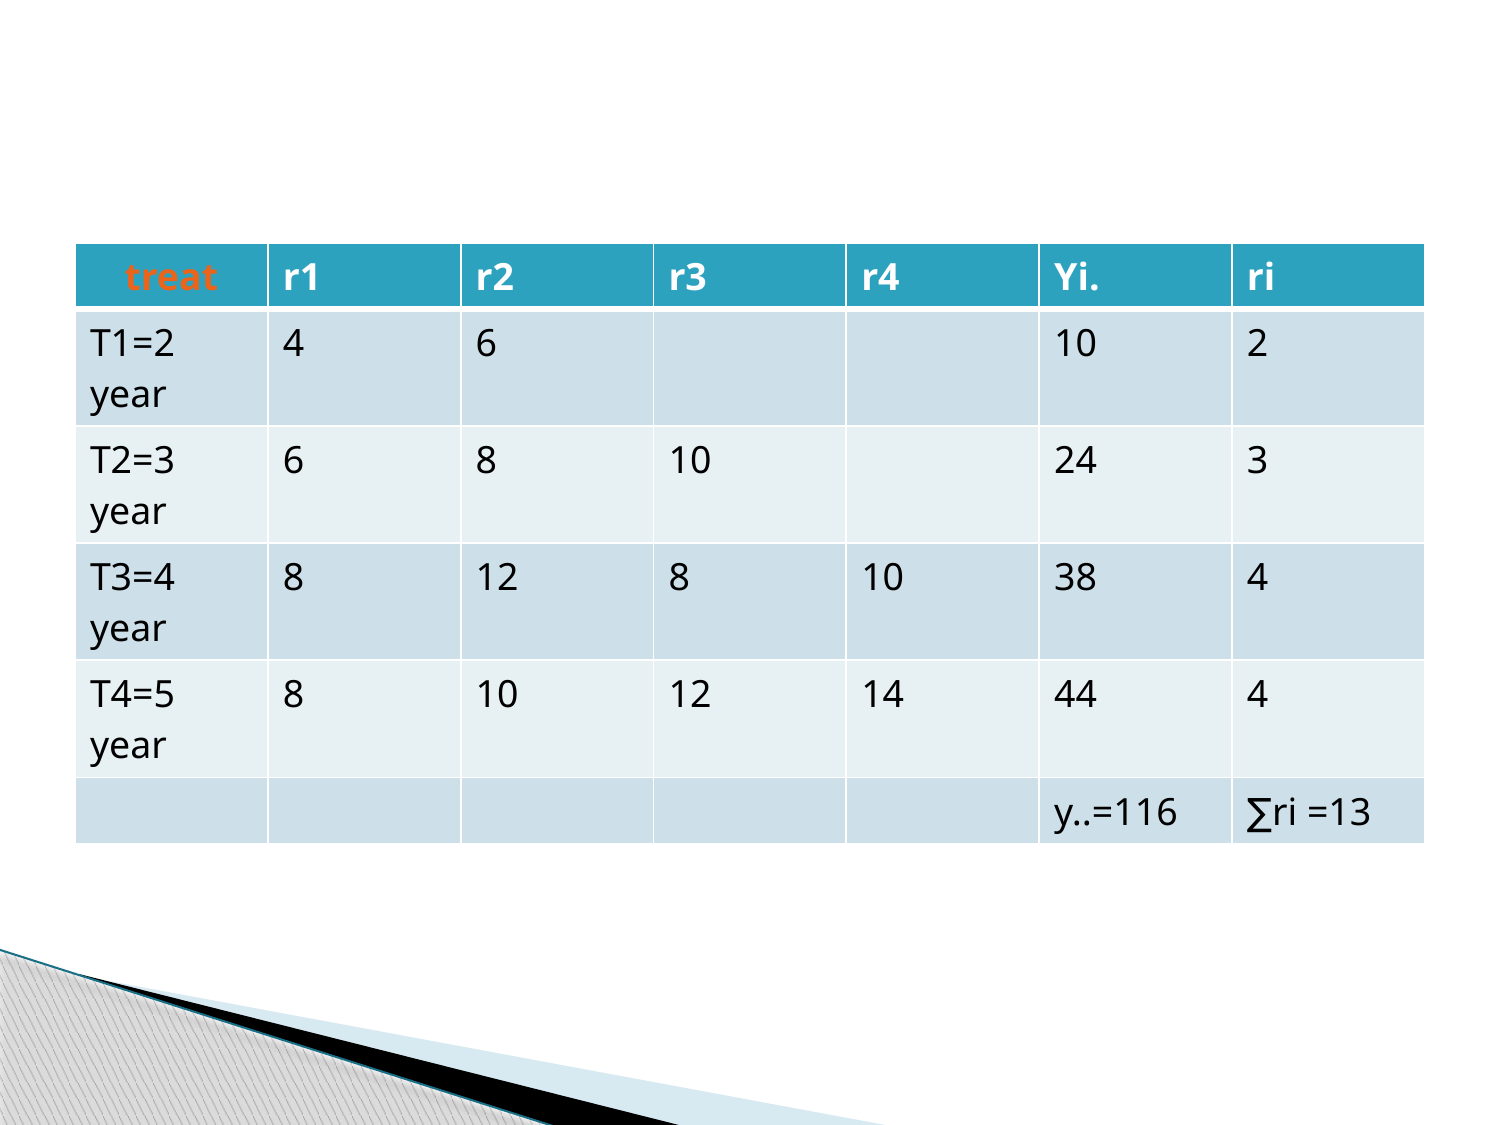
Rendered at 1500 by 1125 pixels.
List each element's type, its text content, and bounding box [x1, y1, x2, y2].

table_cell 8 [462, 427, 653, 542]
table_cell 10 [847, 544, 1038, 659]
table_cell 38 [1040, 544, 1231, 659]
table_header r1 [269, 244, 460, 306]
table_cell [847, 312, 1038, 425]
table_cell ∑ri =13 [1233, 778, 1424, 843]
table_cell 8 [269, 661, 460, 777]
table_cell 3 [1233, 427, 1424, 542]
table_cell 4 [1233, 661, 1424, 777]
table_cell 8 [654, 544, 845, 659]
table_cell 8 [269, 544, 460, 659]
table_cell 2 [1233, 312, 1424, 425]
table_cell [269, 778, 460, 843]
table_cell 14 [847, 661, 1038, 777]
table_cell 6 [462, 312, 653, 425]
table_header treat [76, 244, 267, 306]
table_cell 44 [1040, 661, 1231, 777]
table_cell 12 [462, 544, 653, 659]
table_cell T4=5 year [76, 661, 267, 777]
table_cell y..=116 [1040, 778, 1231, 843]
table_header r4 [847, 244, 1038, 306]
table_cell 10 [654, 427, 845, 542]
table_header r2 [462, 244, 653, 306]
table_cell 6 [269, 427, 460, 542]
table_cell 12 [654, 661, 845, 777]
table_cell [847, 427, 1038, 542]
table_cell [654, 778, 845, 843]
table_header r3 [654, 244, 845, 306]
table_cell [654, 312, 845, 425]
table_cell 4 [1233, 544, 1424, 659]
table_cell [76, 778, 267, 843]
table_cell T1=2 year [76, 312, 267, 425]
table_cell T3=4 year [76, 544, 267, 659]
table_cell 10 [462, 661, 653, 777]
table_cell 10 [1040, 312, 1231, 425]
table_header Yi. [1040, 244, 1231, 306]
table_cell T2=3 year [76, 427, 267, 542]
table_header ri [1233, 244, 1424, 306]
table_cell [847, 778, 1038, 843]
table_cell 24 [1040, 427, 1231, 542]
table_cell [462, 778, 653, 843]
table_cell 4 [269, 312, 460, 425]
